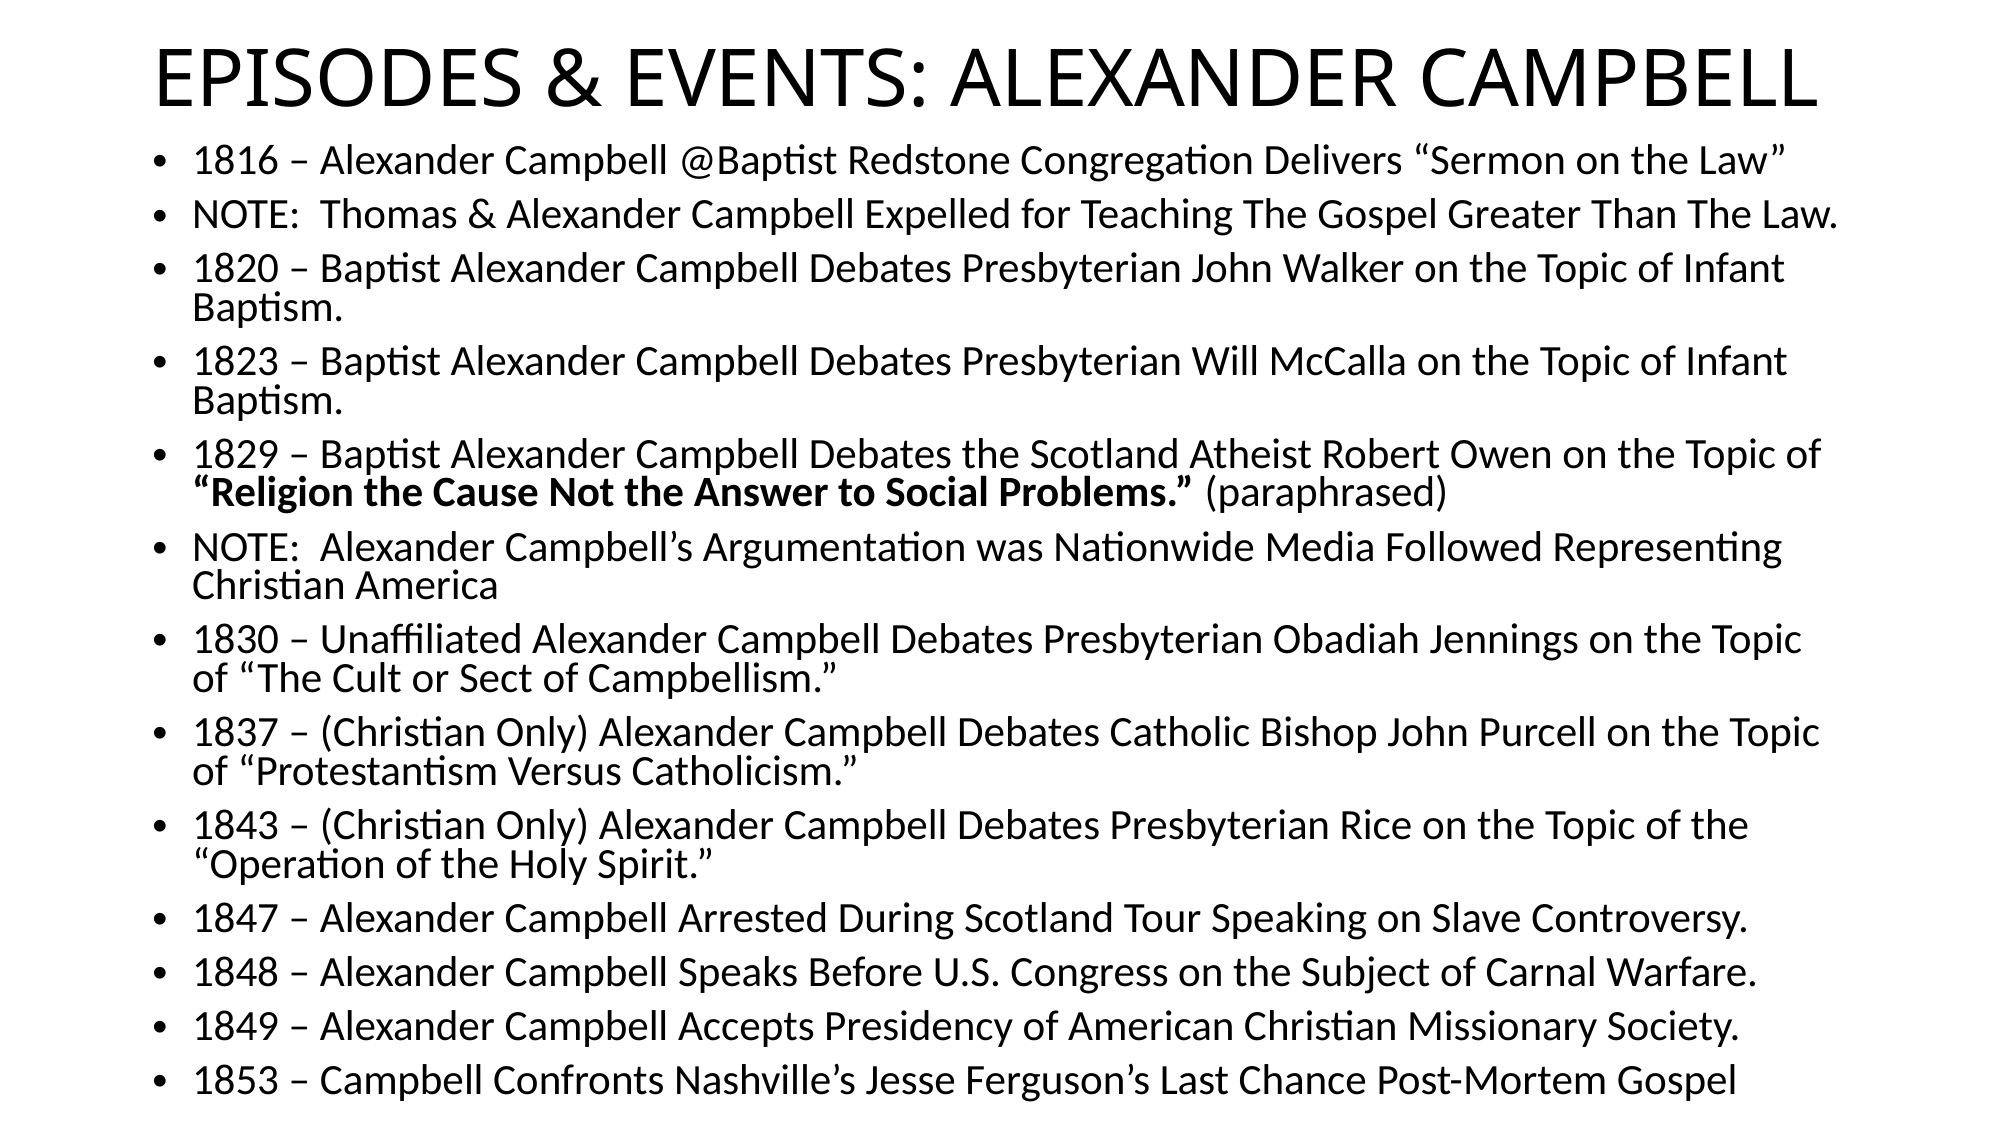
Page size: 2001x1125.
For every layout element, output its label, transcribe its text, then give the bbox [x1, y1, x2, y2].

title EPISODES & EVENTS: ALEXANDER CAMPBELL [137, 18, 1863, 136]
list 1816 – Alexander Campbell @Baptist Redstone Congregation Delivers “Sermon on the Law” NOTE: Thomas & Alexander Campbell Expelled for Teaching The Gospel Greater Than The Law. 1820 – Baptist Alexander Campbell Debates Presbyterian John Walker on the Topic of Infant Baptism. 1823 – Baptist Alexander Campbell Debates Presbyterian Will McCalla on the Topic of Infant Baptism. 1829 – Baptist Alexander Campbell Debates the Scotland Atheist Robert Owen on the Topic of “Religion the Cause Not the Answer to Social Problems.” (paraphrased) NOTE: Alexander Campbell’s Argumentation was Nationwide Media Followed Representing Christian America 1830 – Unaffiliated Alexander Campbell Debates Presbyterian Obadiah Jennings on the Topic of “The Cult or Sect of Campbellism.” 1837 – (Christian Only) Alexander Campbell Debates Catholic Bishop John Purcell on the Topic of “Protestantism Versus Catholicism.” 1843 – (Christian Only) Alexander Campbell Debates Presbyterian Rice on the Topic of the “Operation of the Holy Spirit.” 1847 – Alexander Campbell Arrested During Scotland Tour Speaking on Slave Controversy. 1848 – Alexander Campbell Speaks Before U.S. Congress on the Subject of Carnal Warfare. 1849 – Alexander Campbell Accepts Presidency of American Christian Missionary Society. 1853 – Campbell Confronts Nashville’s Jesse Ferguson’s Last Chance Post-Mortem Gospel [137, 136, 1863, 1125]
